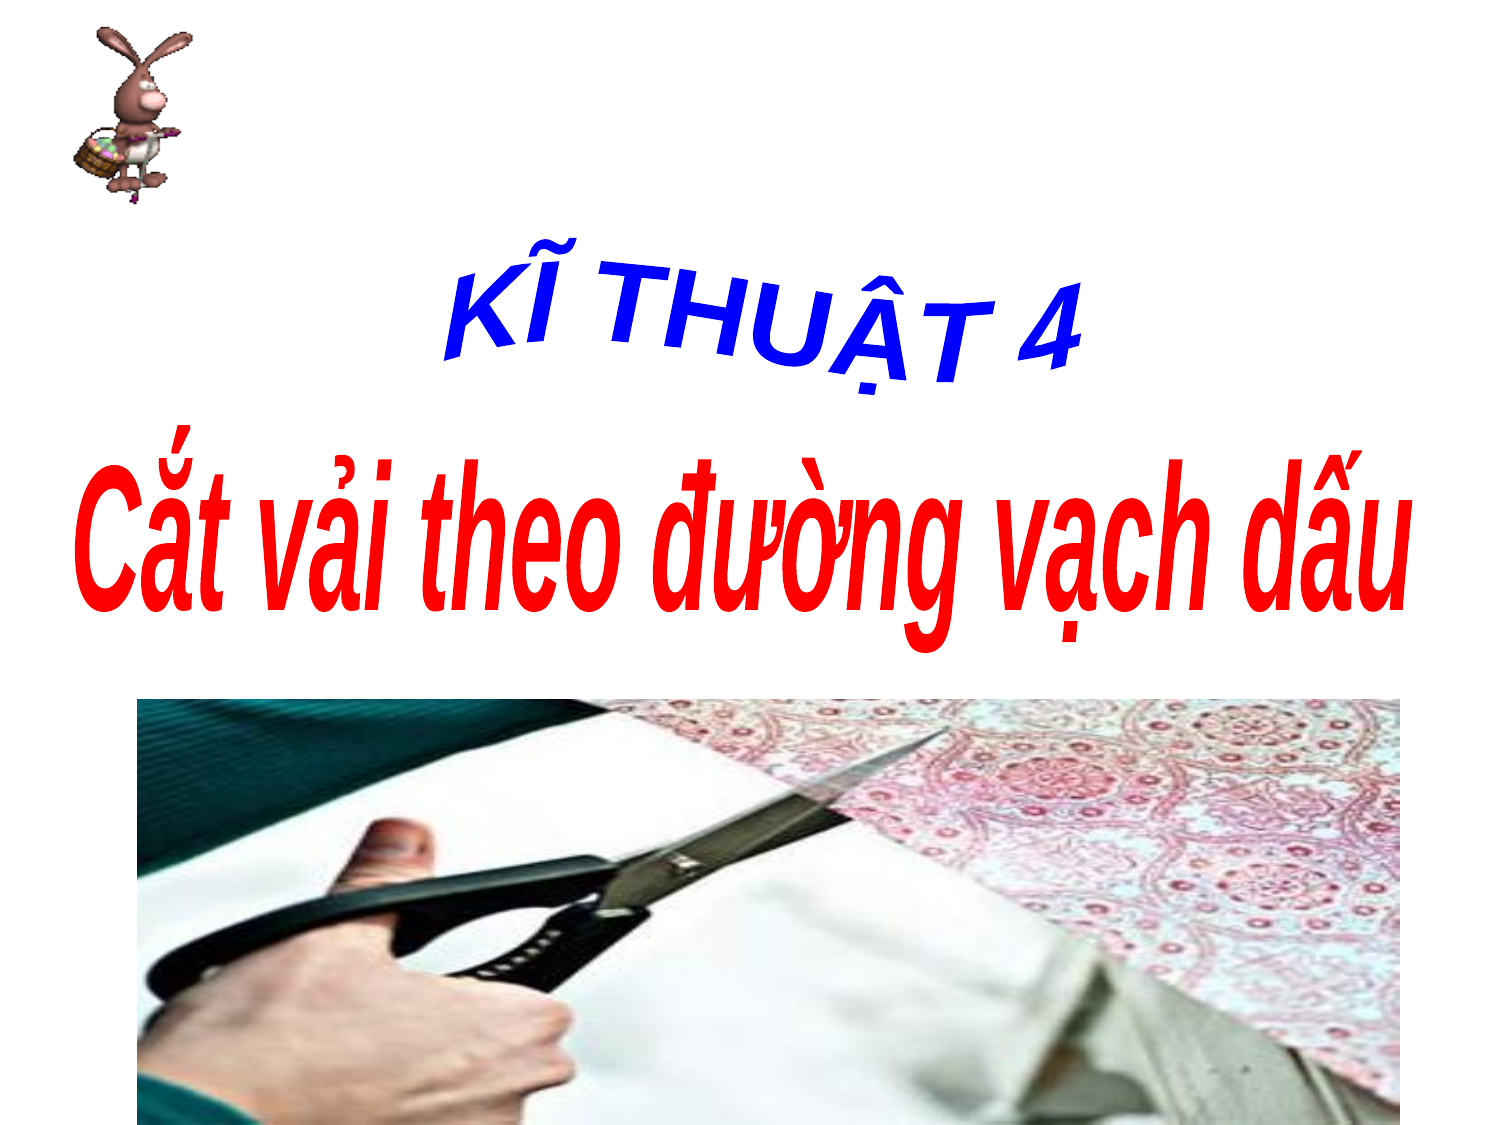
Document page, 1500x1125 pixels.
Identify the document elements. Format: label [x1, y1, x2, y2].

picture [137, 699, 1401, 1125]
picture [37, 0, 288, 213]
